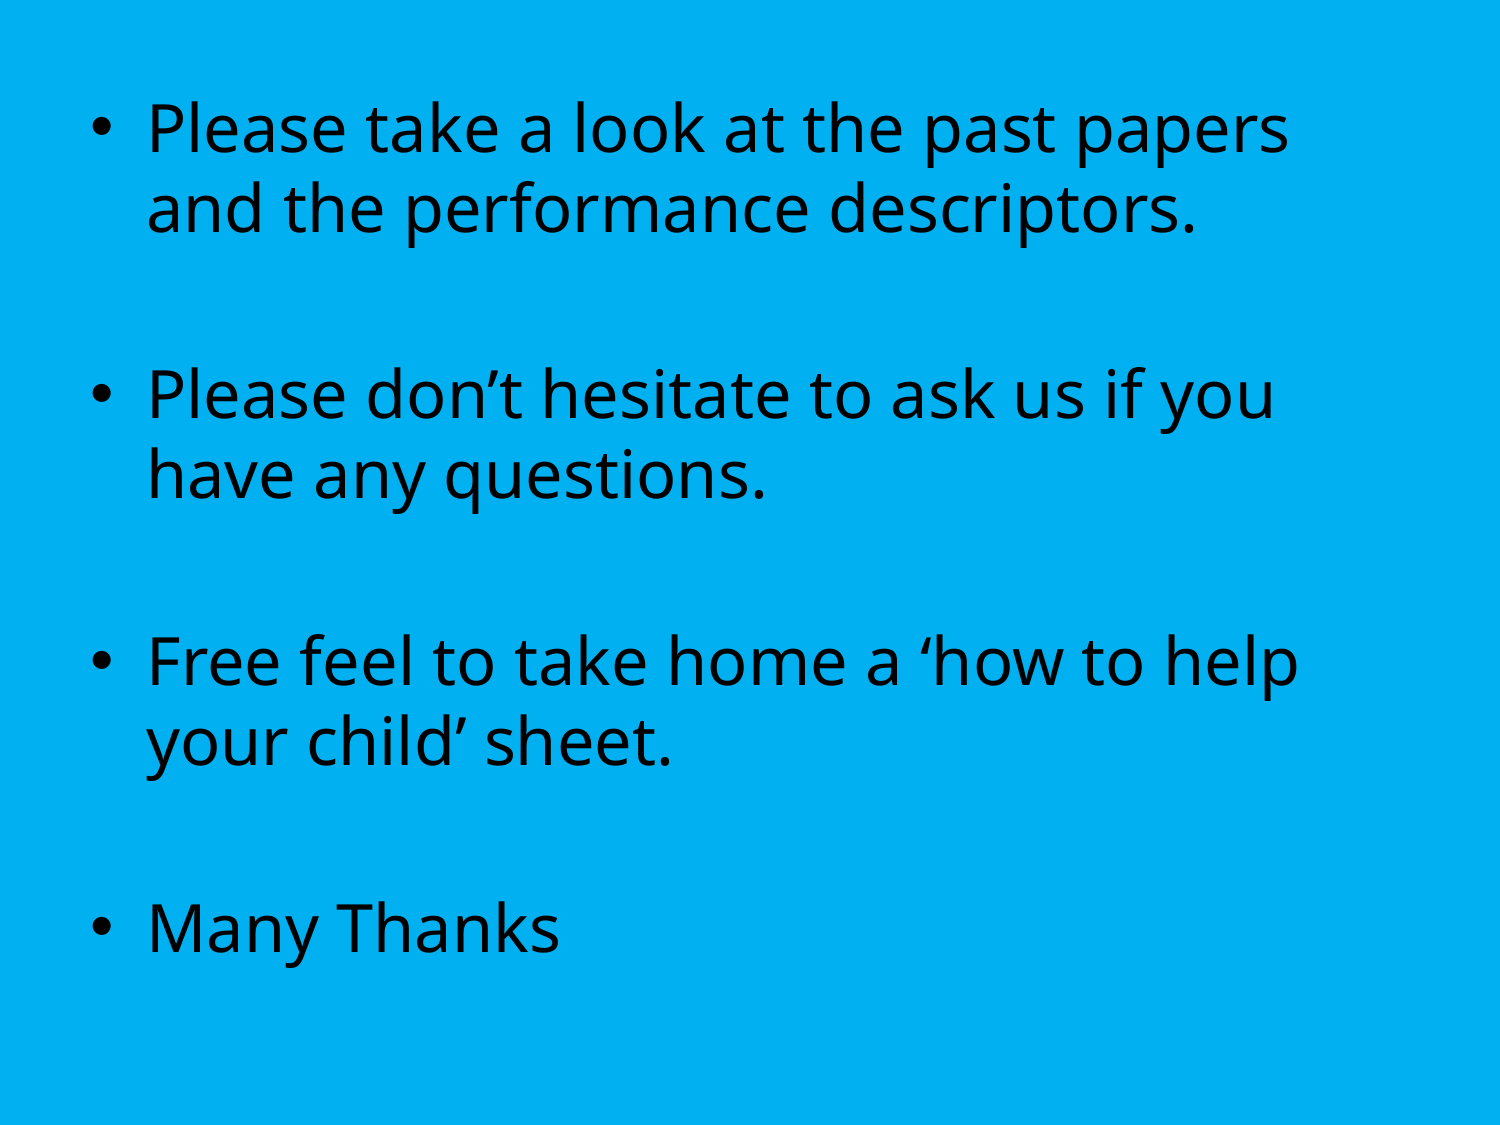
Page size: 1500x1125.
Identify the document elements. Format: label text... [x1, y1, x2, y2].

list Please take a look at the past papers and the performance descriptors. Please don’t hesitate to ask us if you have any questions. Free feel to take home a ‘how to help your child’ sheet. Many Thanks [75, 78, 1425, 1005]
